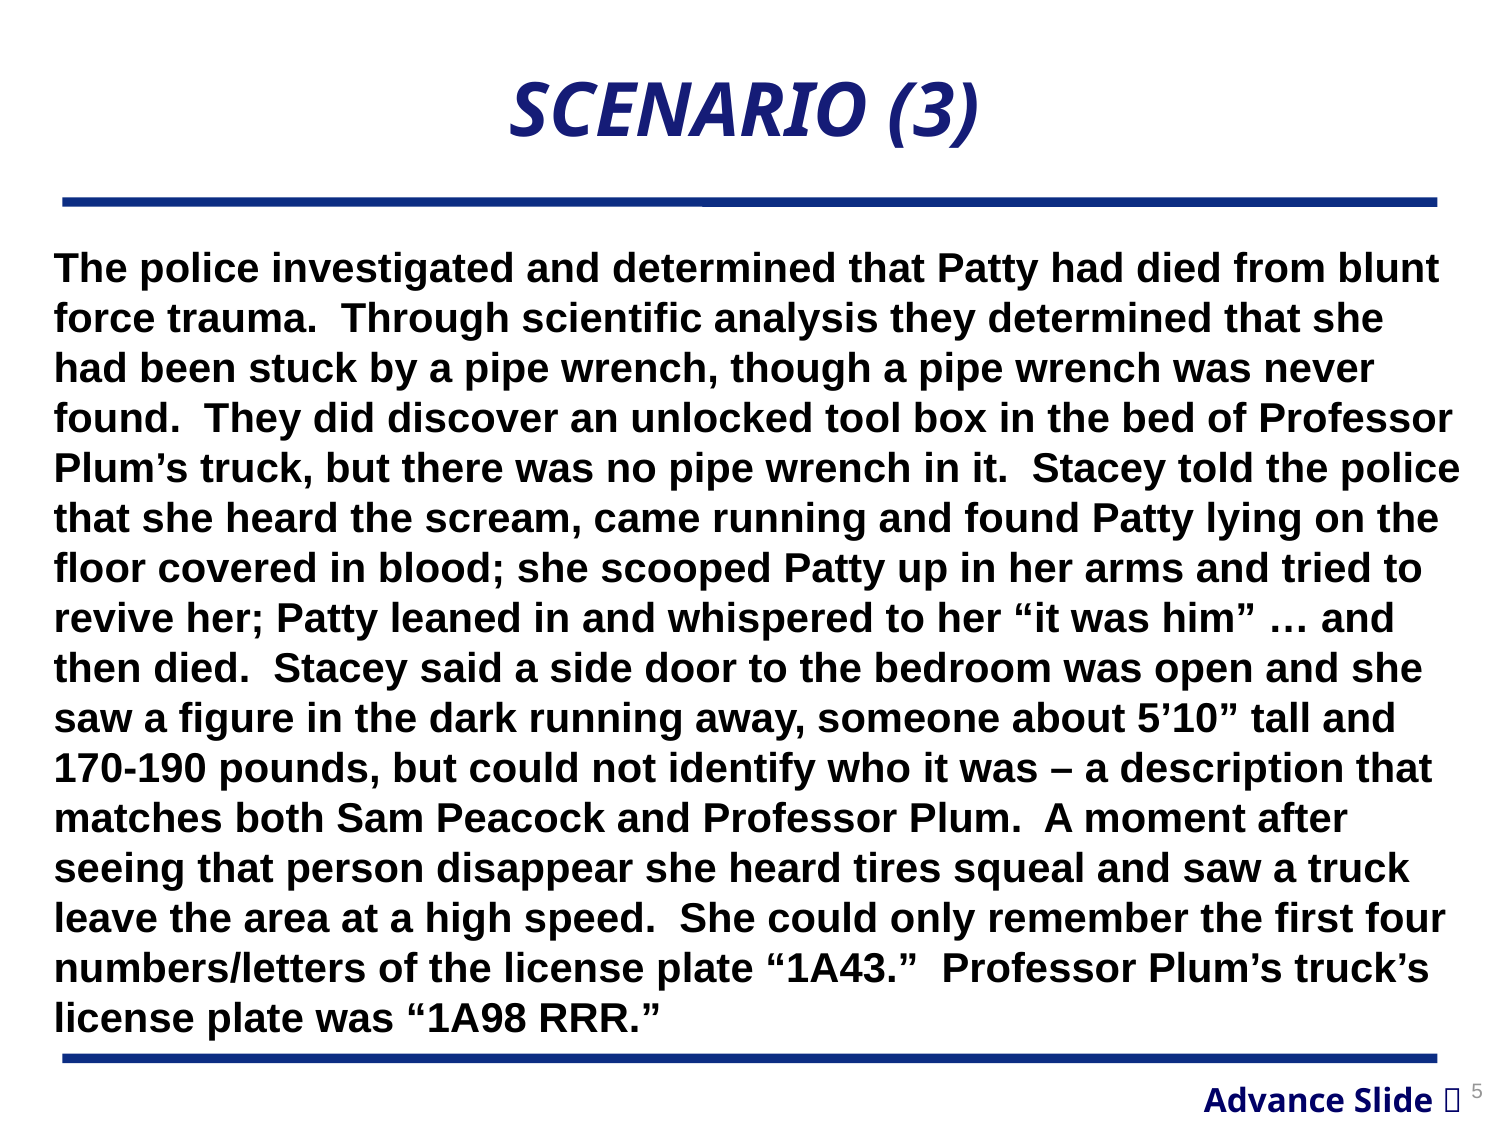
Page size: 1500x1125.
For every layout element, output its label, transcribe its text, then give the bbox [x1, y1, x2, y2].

title SCENARIO (3) [163, 12, 1327, 201]
text_box The police investigated and determined that Patty had died from blunt force trauma. Through scientific analysis they determined that she had been stuck by a pipe wrench, though a pipe wrench was never found. They did discover an unlocked tool box in the bed of Professor Plum’s truck, but there was no pipe wrench in it. Stacey told the police that she heard the scream, came running and found Patty lying on the floor covered in blood; she scooped Patty up in her arms and tried to revive her; Patty leaned in and whispered to her “it was him” … and then died. Stacey said a side door to the bedroom was open and she saw a figure in the dark running away, someone about 5’10” tall and 170-190 pounds, but could not identify who it was – a description that matches both Sam Peacock and Professor Plum. A moment after seeing that person disappear she heard tires squeal and saw a truck leave the area at a high speed. She could only remember the first four numbers/letters of the license plate “1A43.” Professor Plum’s truck’s license plate was “1A98 RRR.” [38, 233, 1479, 1049]
text_box Advance Slide  [1166, 1072, 1500, 1125]
